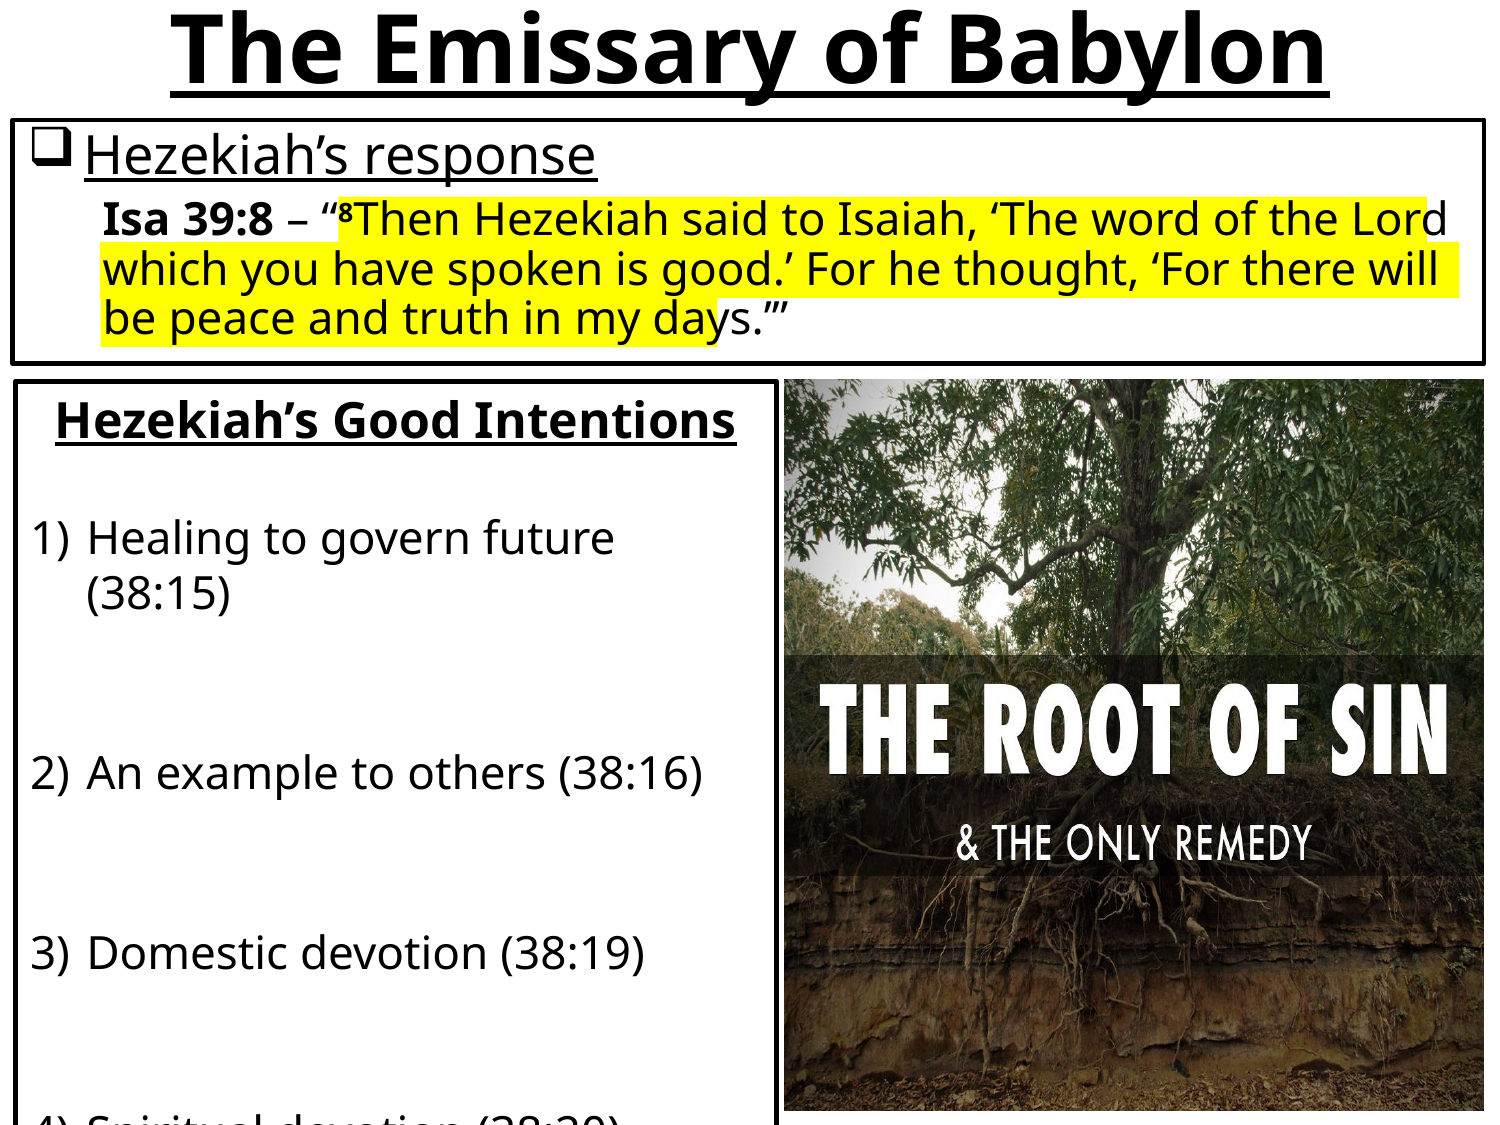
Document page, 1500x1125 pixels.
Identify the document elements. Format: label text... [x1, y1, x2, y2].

text_box Hezekiah’s response Isa 39:8 – “8Then Hezekiah said to Isaiah, ‘The word of the Lord which you have spoken is good.’ For he thought, ‘For there will be peace and truth in my days.’” [12, 119, 1485, 364]
text_box The Emissary of Babylon [0, 0, 1500, 112]
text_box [99, 196, 1460, 348]
text_box Hezekiah’s Good Intentions Healing to govern future (38:15) An example to others (38:16) Domestic devotion (38:19) Spiritual devotion (38:20) [15, 381, 777, 1125]
picture [784, 379, 1484, 1111]
